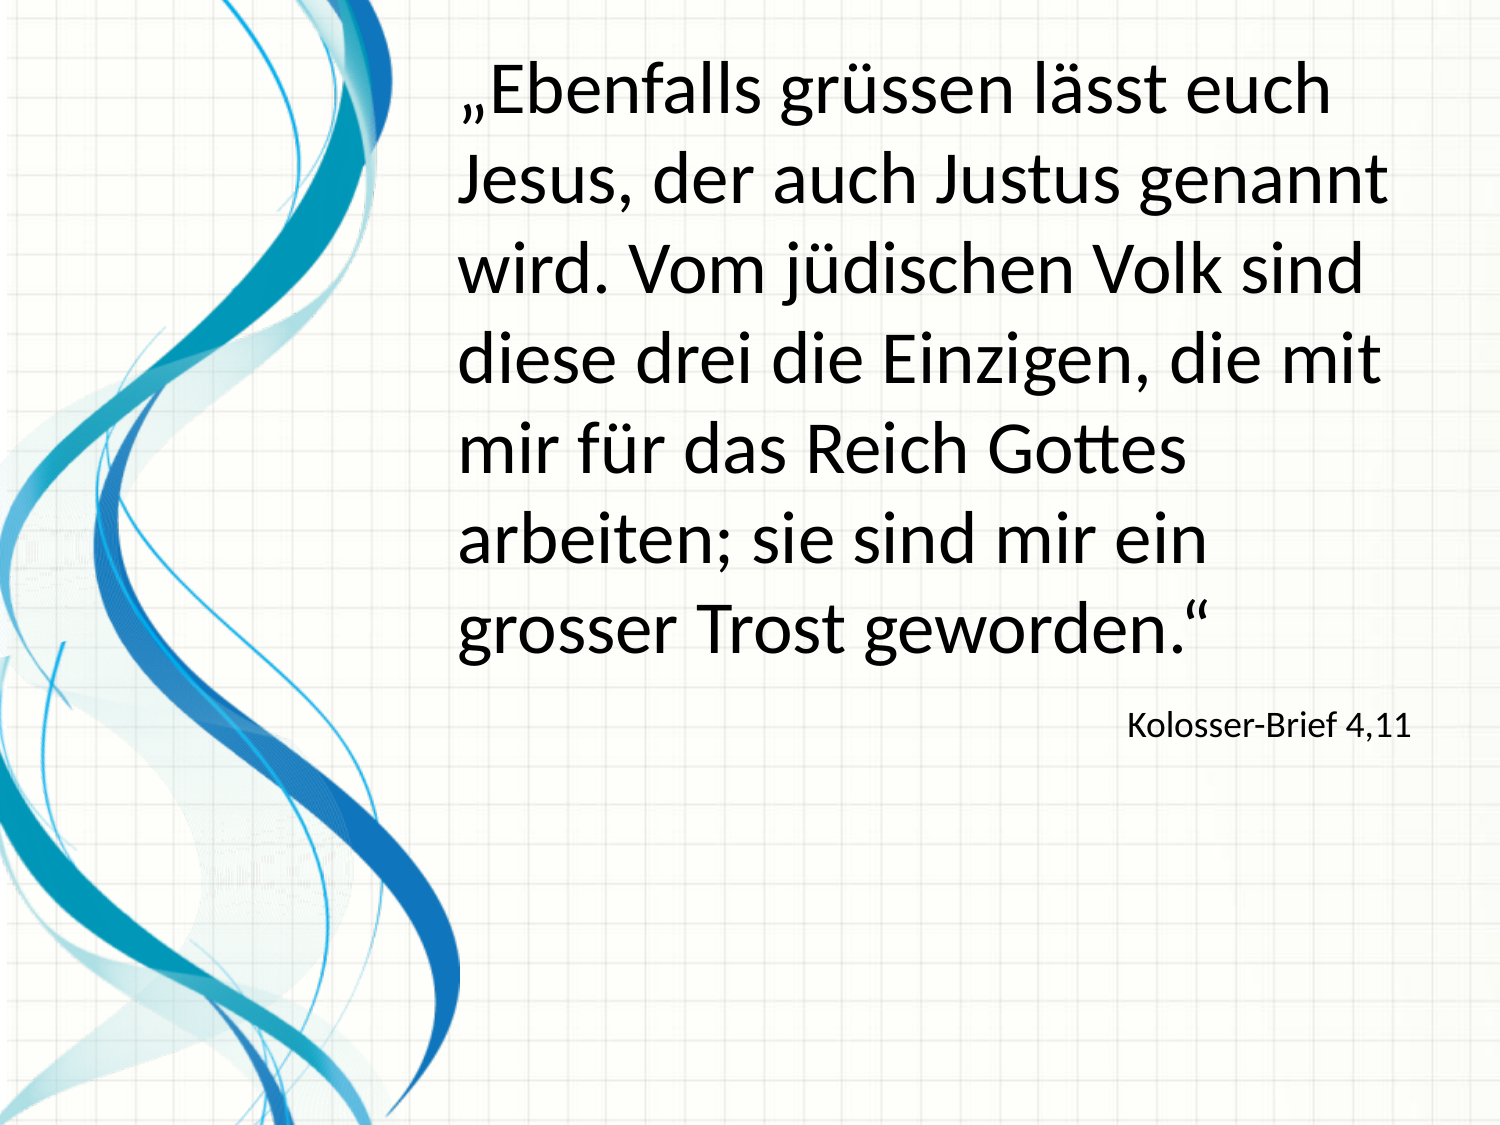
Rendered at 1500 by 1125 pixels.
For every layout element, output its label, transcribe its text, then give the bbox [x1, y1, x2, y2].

text_box „Ebenfalls grüssen lässt euch Jesus, der auch Justus genannt wird. Vom jüdischen Volk sind diese drei die Einzigen, die mit mir für das Reich Gottes arbeiten; sie sind mir ein grosser Trost geworden.“ [468, 30, 1436, 681]
picture [0, 0, 1500, 1125]
text_box Kolosser-Brief 4,11 [468, 692, 1427, 764]
